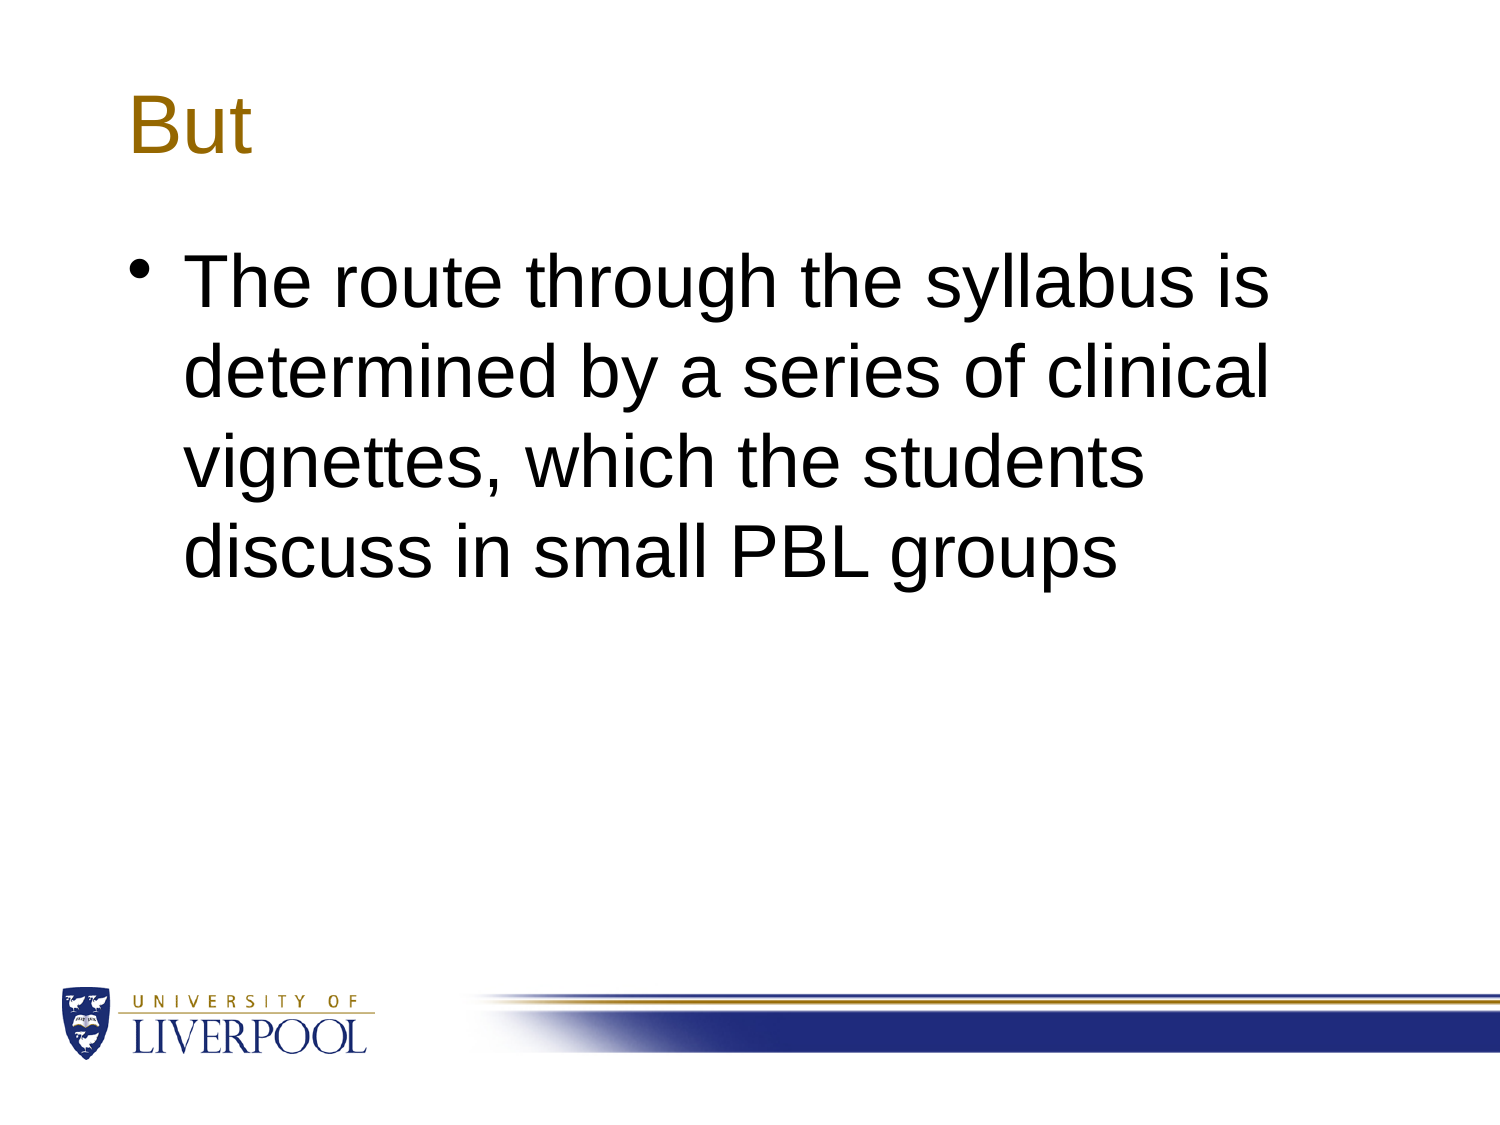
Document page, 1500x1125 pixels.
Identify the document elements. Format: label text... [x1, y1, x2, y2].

title But [112, 62, 1388, 213]
picture [437, 899, 1500, 1125]
picture [62, 987, 375, 1060]
list The route through the syllabus is determined by a series of clinical vignettes, which the students discuss in small PBL groups [112, 224, 1388, 965]
